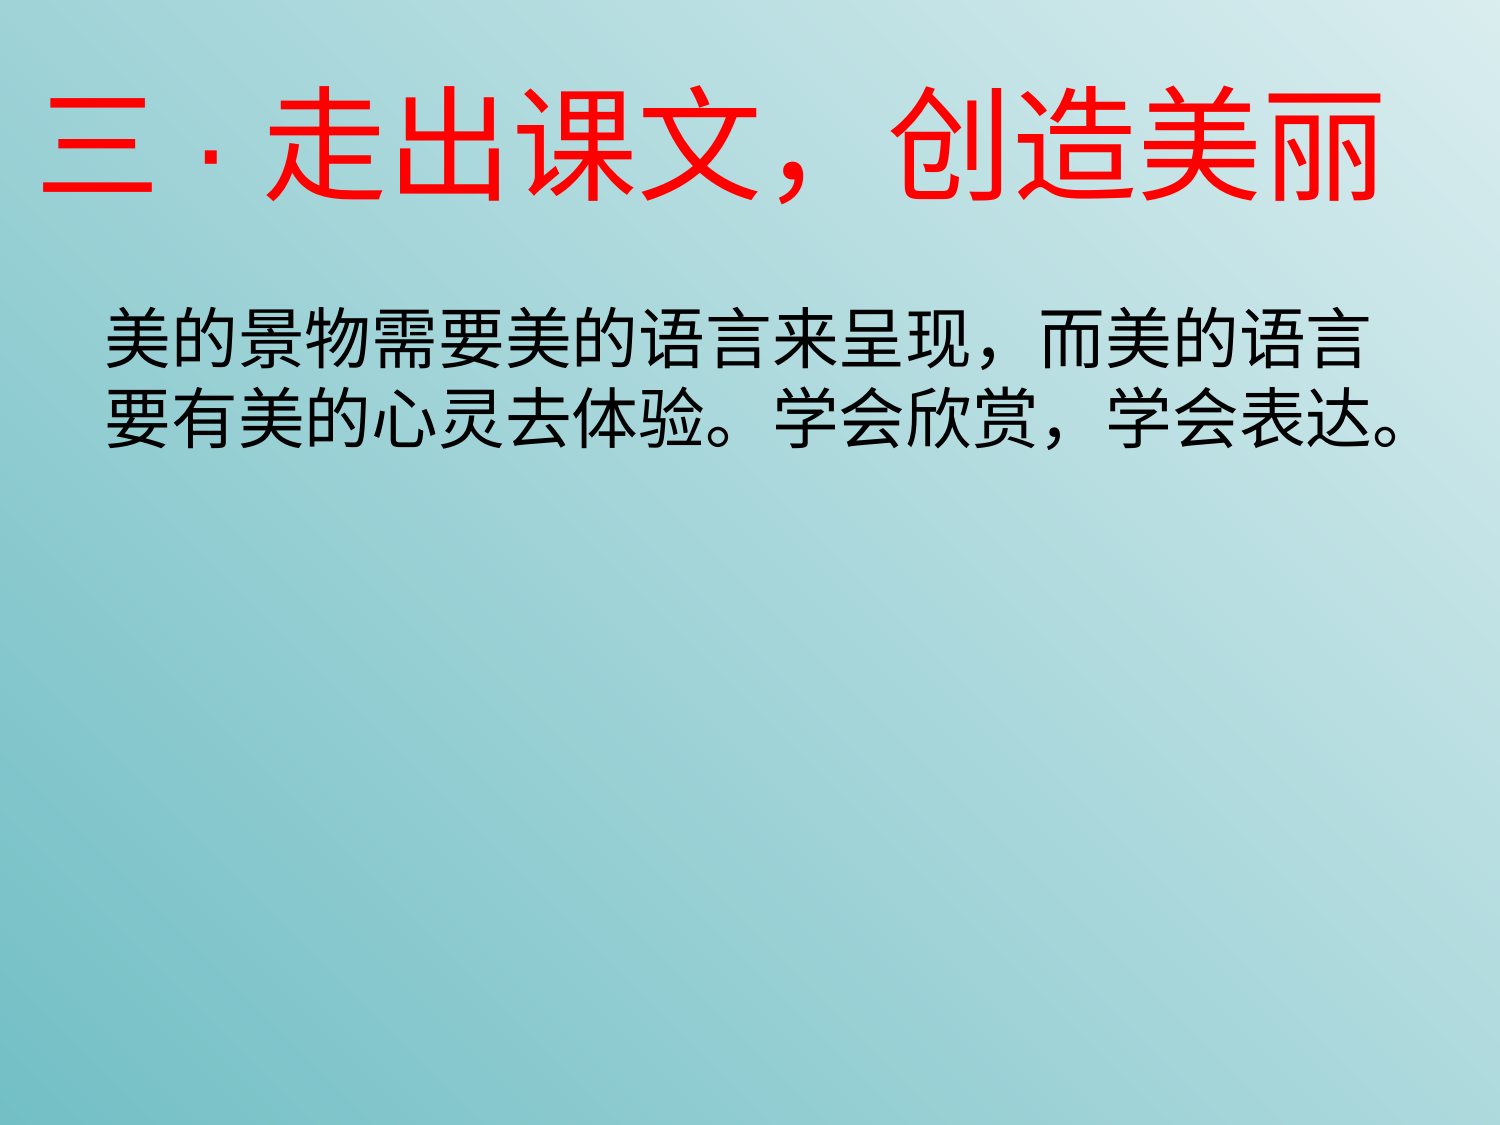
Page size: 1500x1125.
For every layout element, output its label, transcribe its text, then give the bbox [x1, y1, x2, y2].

text_box 美的景物需要美的语言来呈现，而美的语言要有美的心灵去体验。学会欣赏，学会表达。 [90, 289, 1453, 464]
text_box 三·走出课文，创造美丽 [20, 58, 1453, 224]
